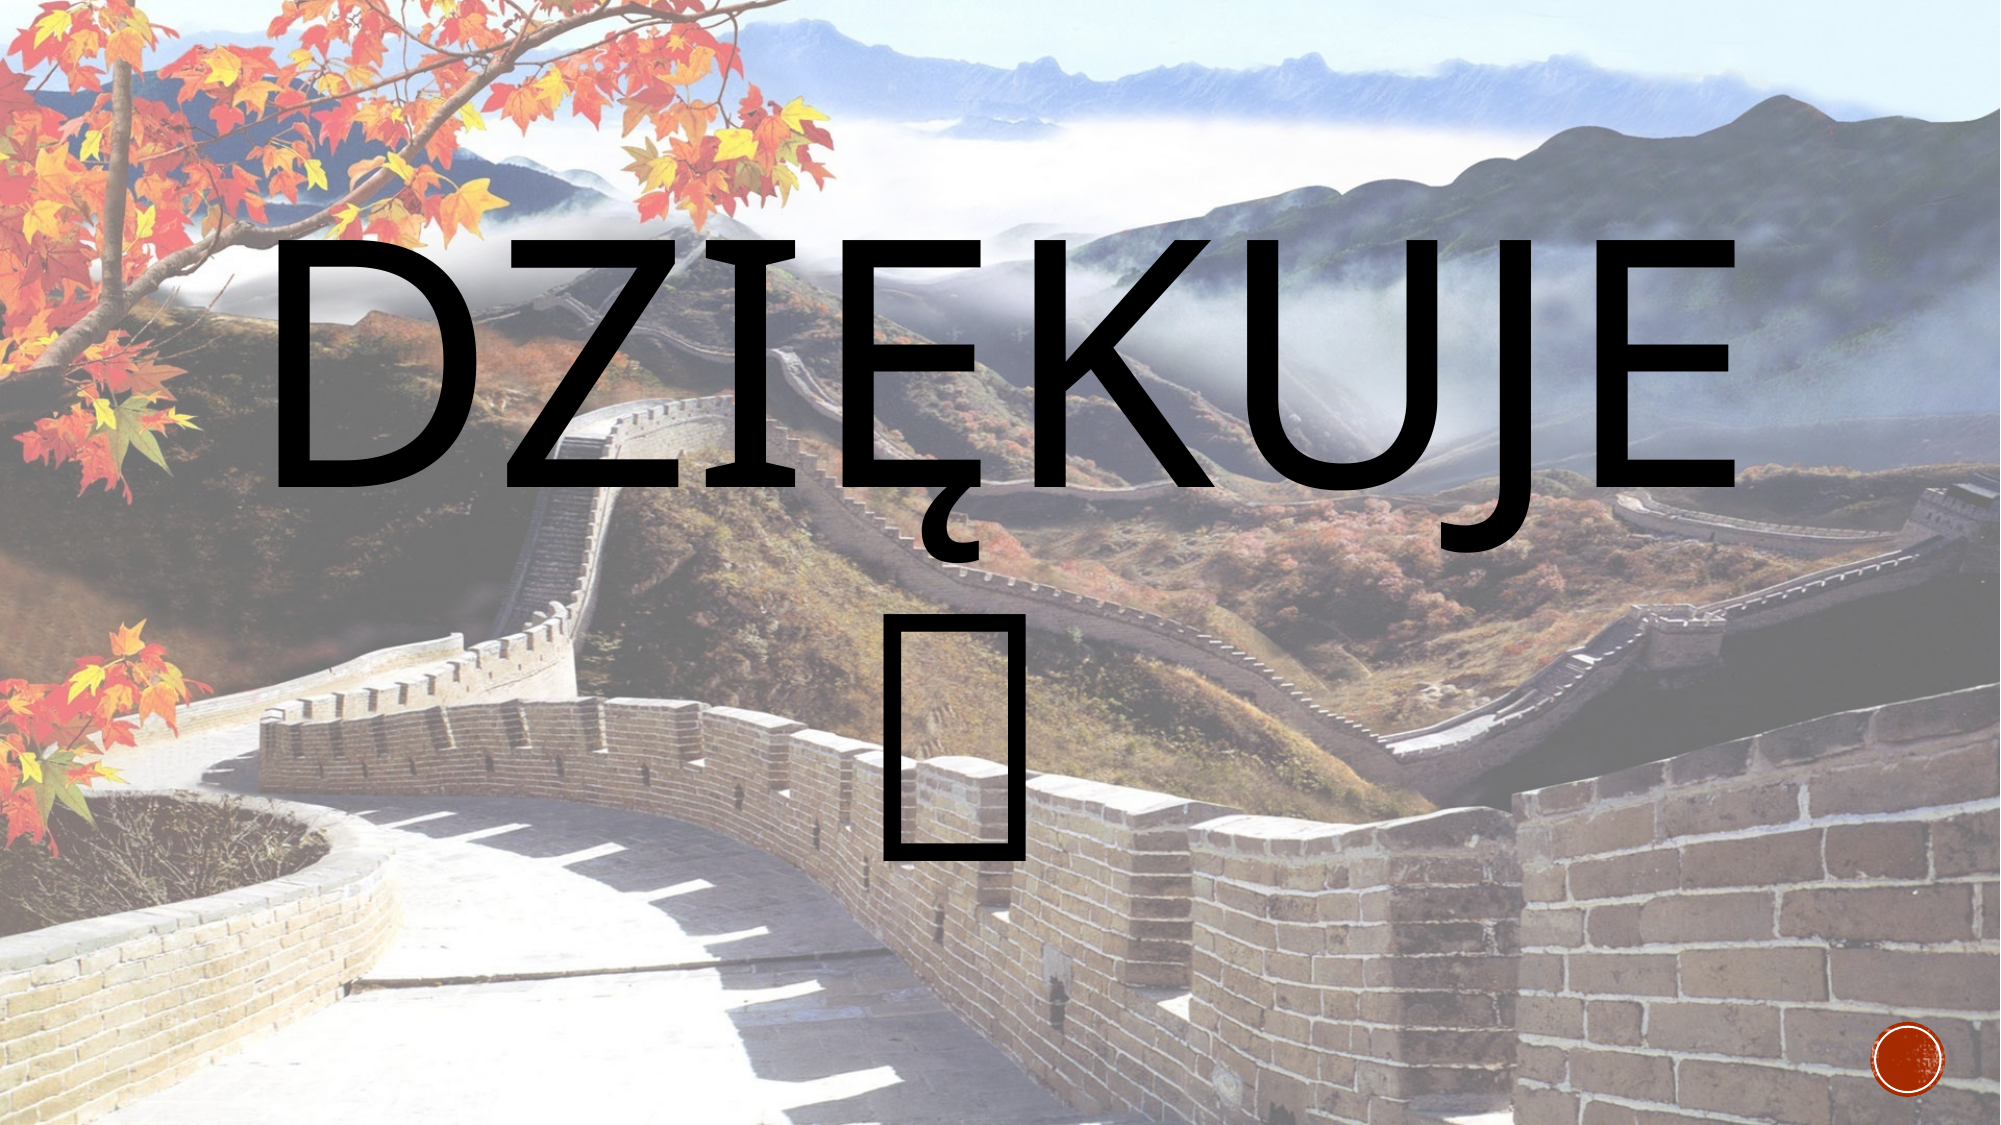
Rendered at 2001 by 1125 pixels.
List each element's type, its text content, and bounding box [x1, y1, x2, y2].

title Dziękuje  [175, 430, 1826, 695]
